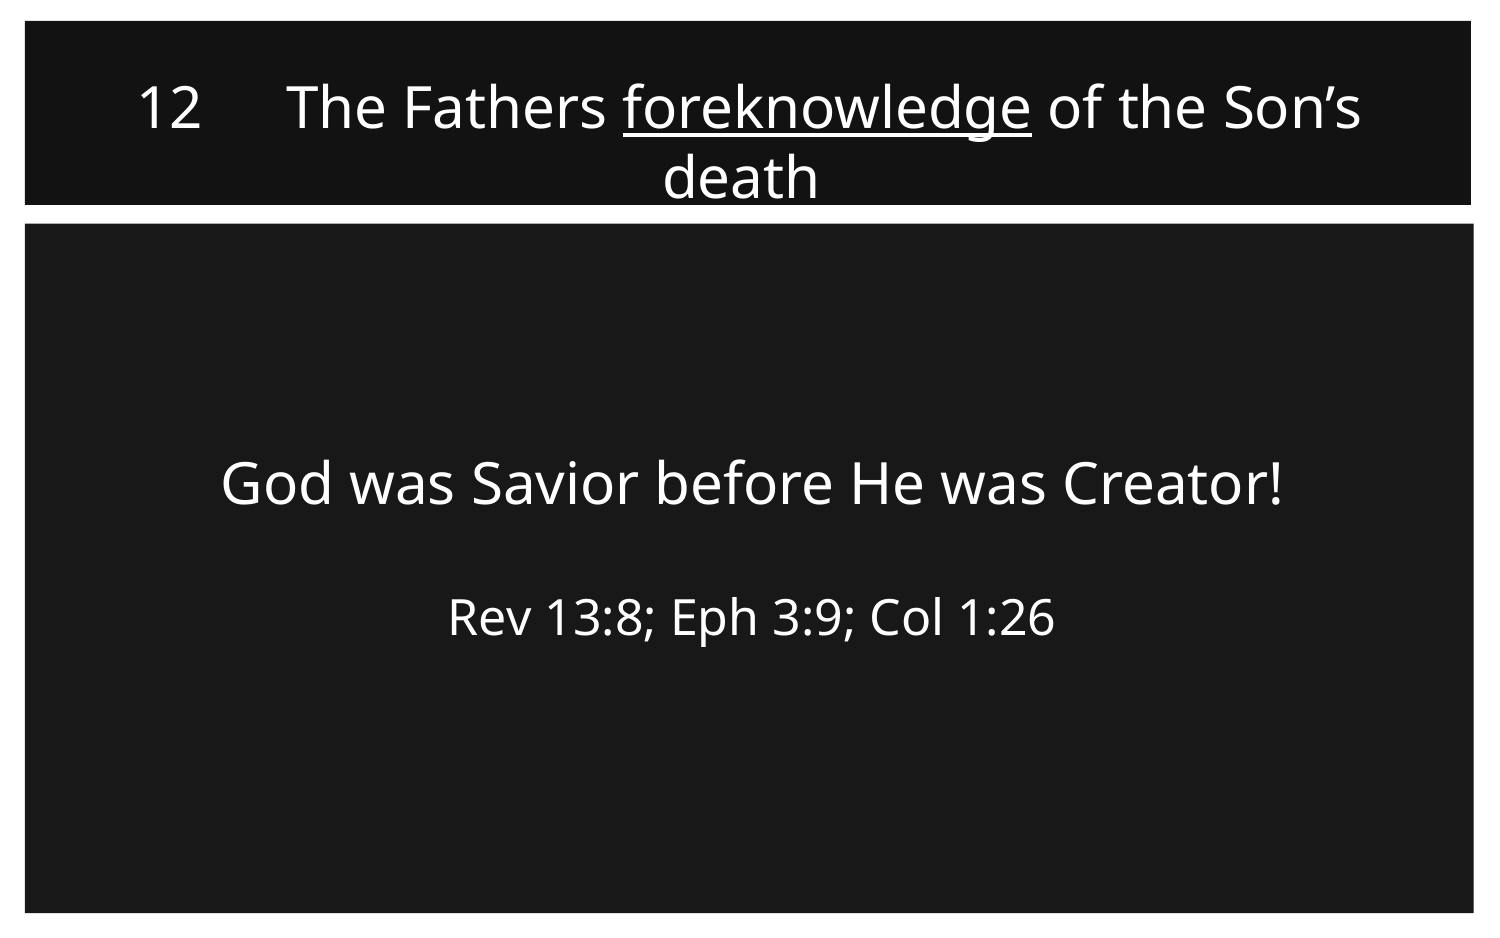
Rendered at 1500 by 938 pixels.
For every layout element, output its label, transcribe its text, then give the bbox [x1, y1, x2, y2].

text_box God was Savior before He was Creator! Rev 13:8; Eph 3:9; Col 1:26 [205, 438, 1299, 654]
text_box 12 The Fathers foreknowledge of the Son’s death [45, 62, 1453, 218]
